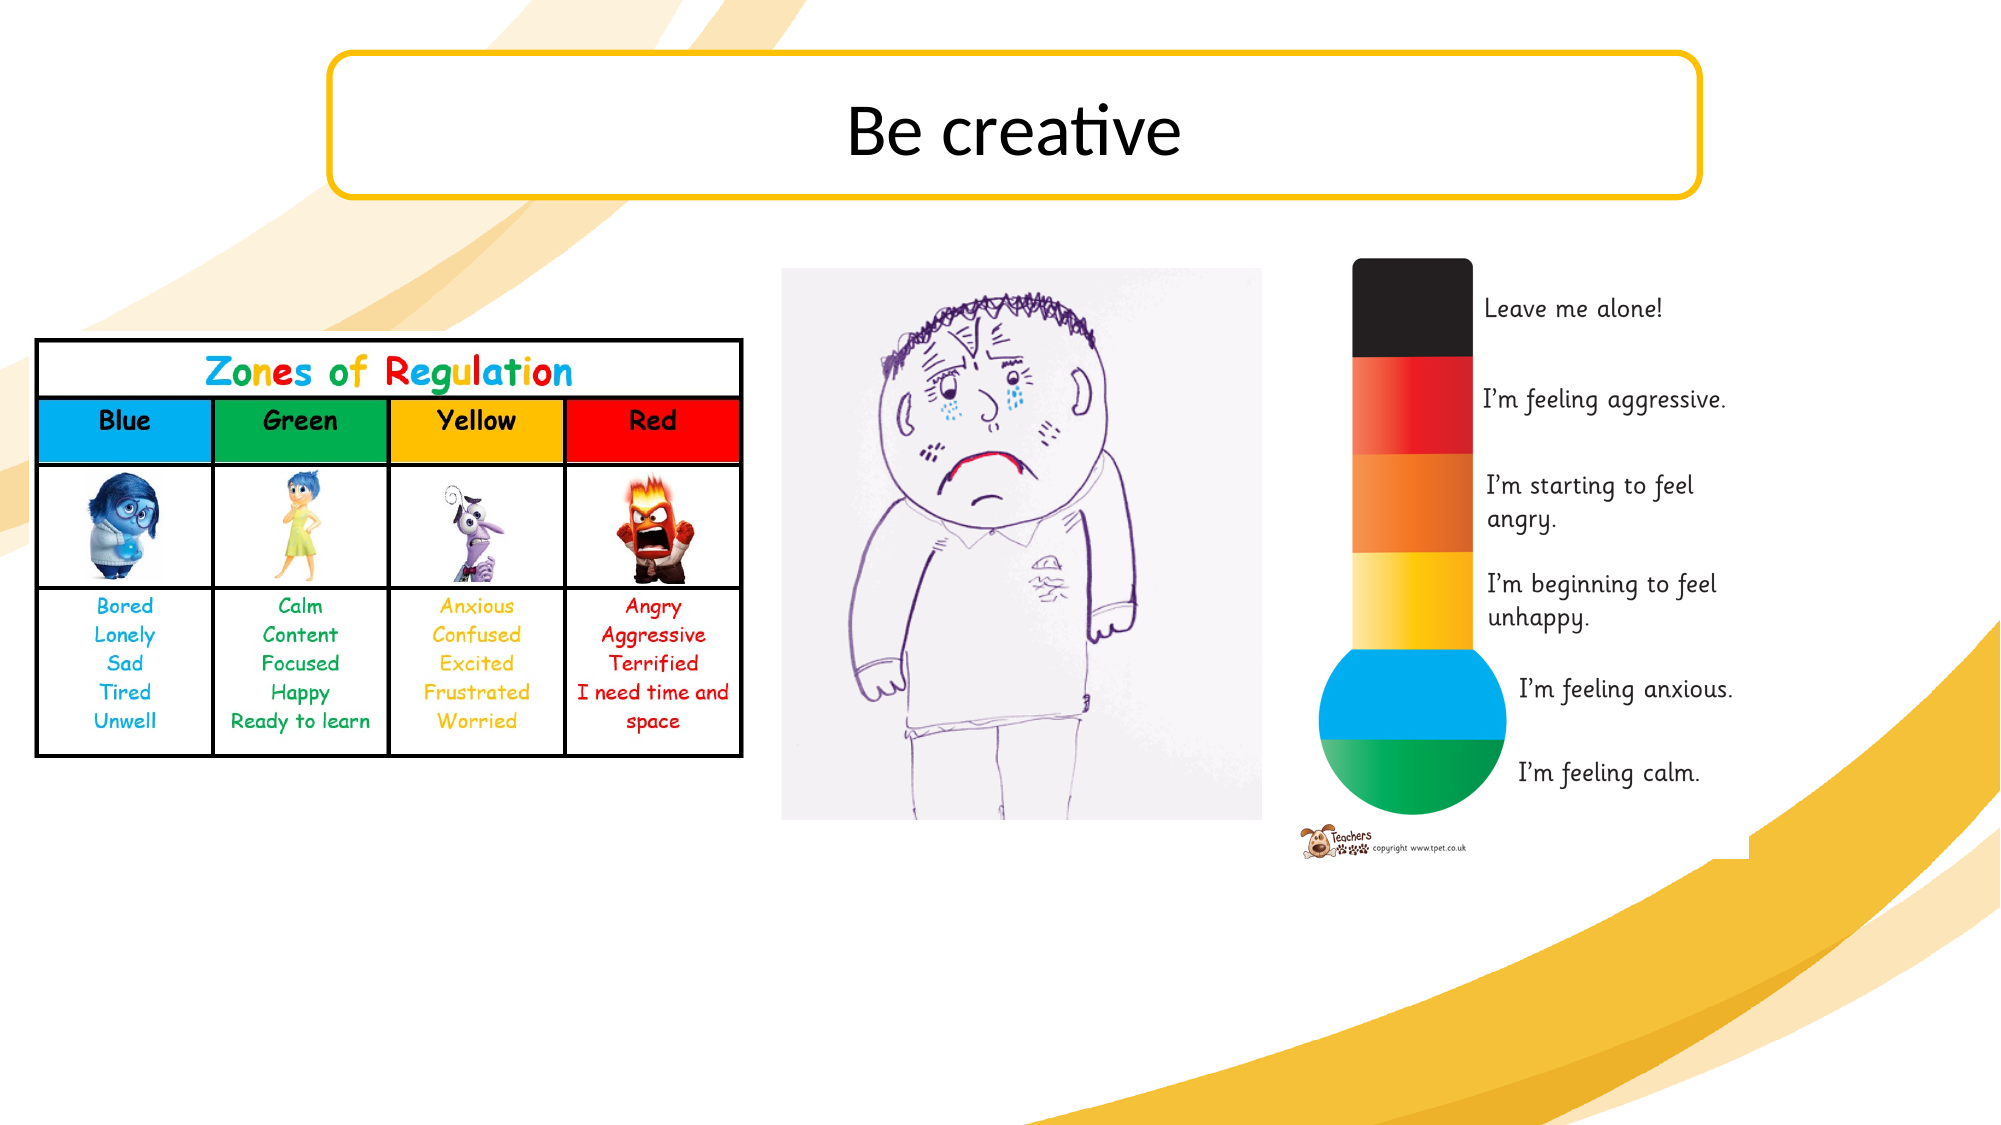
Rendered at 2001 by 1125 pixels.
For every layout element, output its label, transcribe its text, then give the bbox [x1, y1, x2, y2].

picture [0, 0, 2000, 1125]
text_box Be creative [329, 52, 1700, 198]
